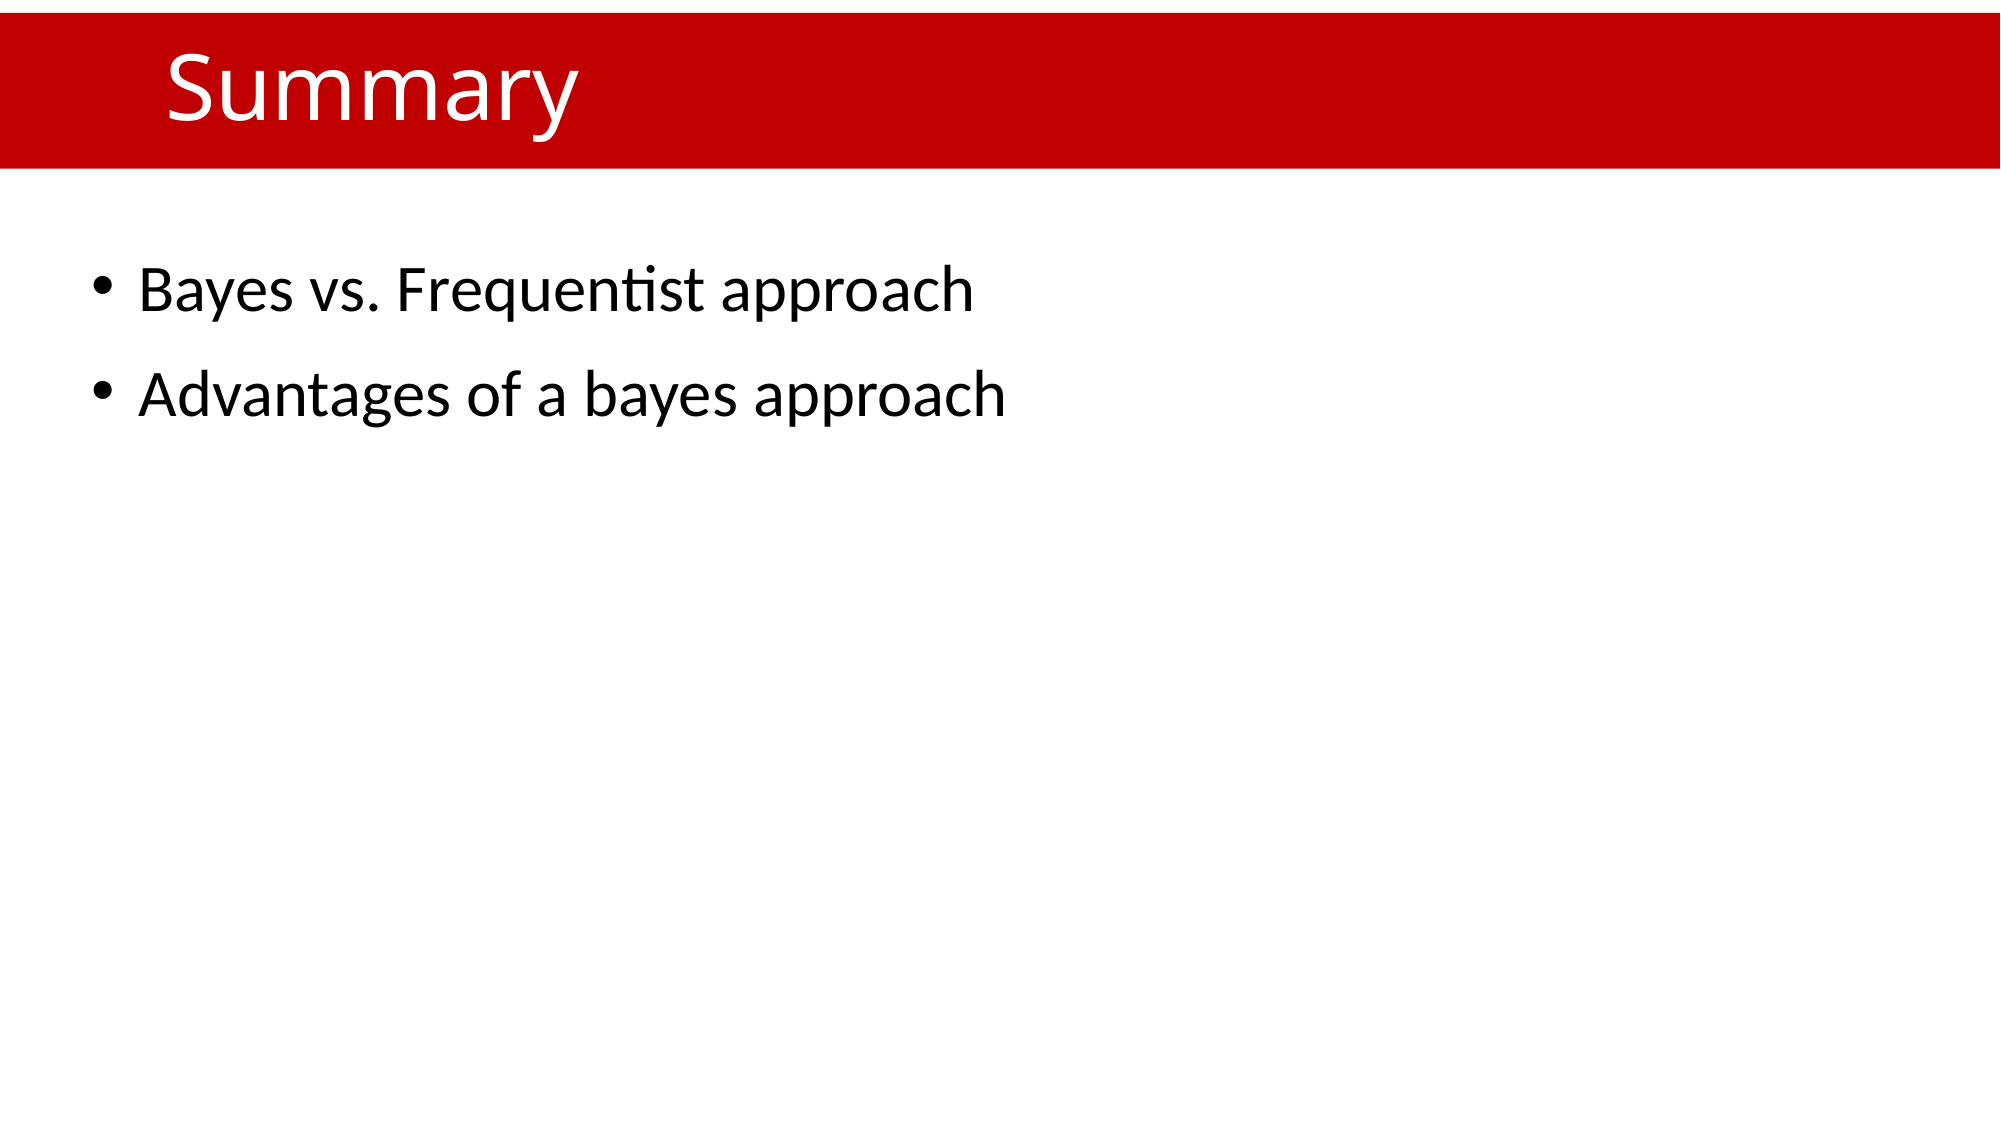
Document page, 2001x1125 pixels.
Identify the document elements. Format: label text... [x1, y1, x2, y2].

title Summary [0, 12, 2000, 169]
text_box Bayes vs. Frequentist approach Advantages of a bayes approach [77, 236, 1882, 437]
